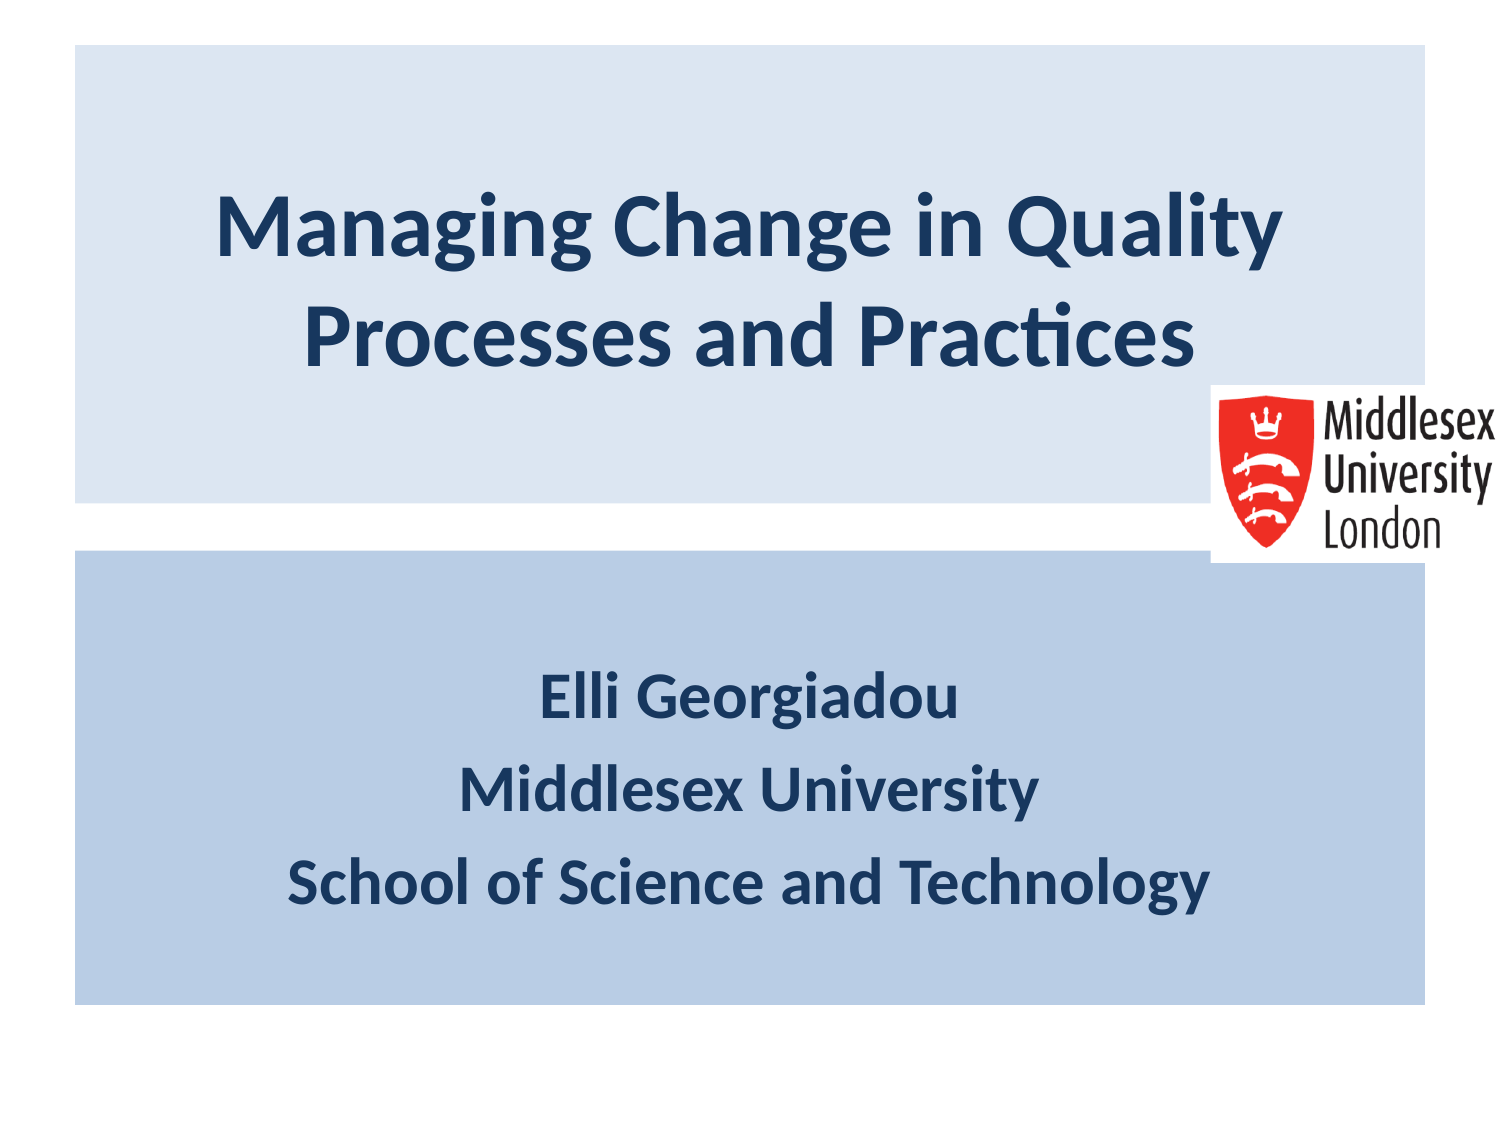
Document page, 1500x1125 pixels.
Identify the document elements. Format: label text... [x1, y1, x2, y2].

title Managing Change in Quality Processes and Practices [75, 45, 1425, 504]
list Elli Georgiadou Middlesex University School of Science and Technology [75, 550, 1425, 1005]
picture [1210, 385, 1500, 563]
